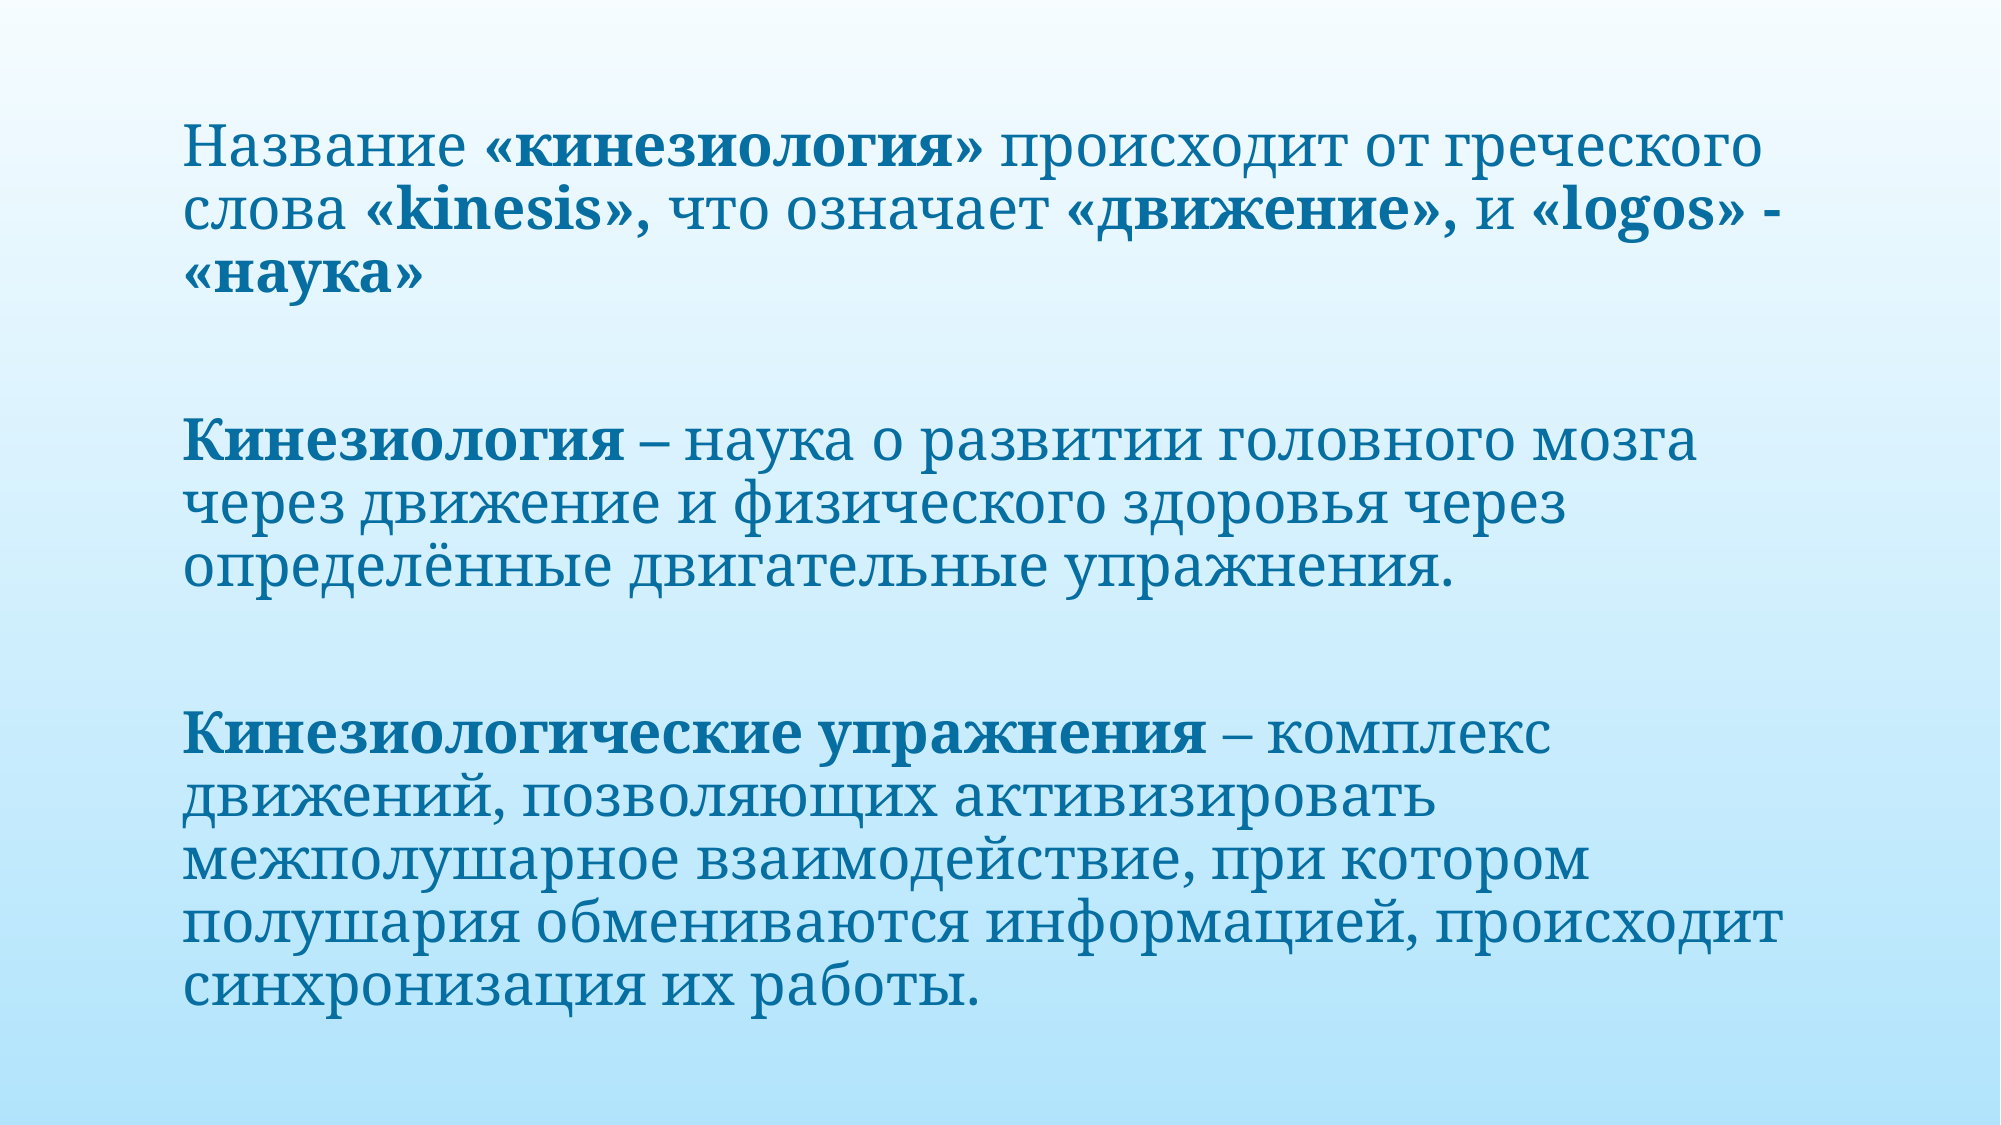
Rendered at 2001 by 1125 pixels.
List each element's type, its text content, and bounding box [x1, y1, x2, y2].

list Название «кинезиология» происходит от греческого слова «kinesis», что означает «движение», и «logos» - «наука» Кинезиология – наука о развитии головного мозга через движение и физического здоровья через определённые двигательные упражнения. Кинезиологические упражнения – комплекс движений, позволяющих активизировать межполушарное взаимодействие, при котором полушария обмениваются информацией, происходит синхронизация их работы. [167, 108, 1863, 1014]
